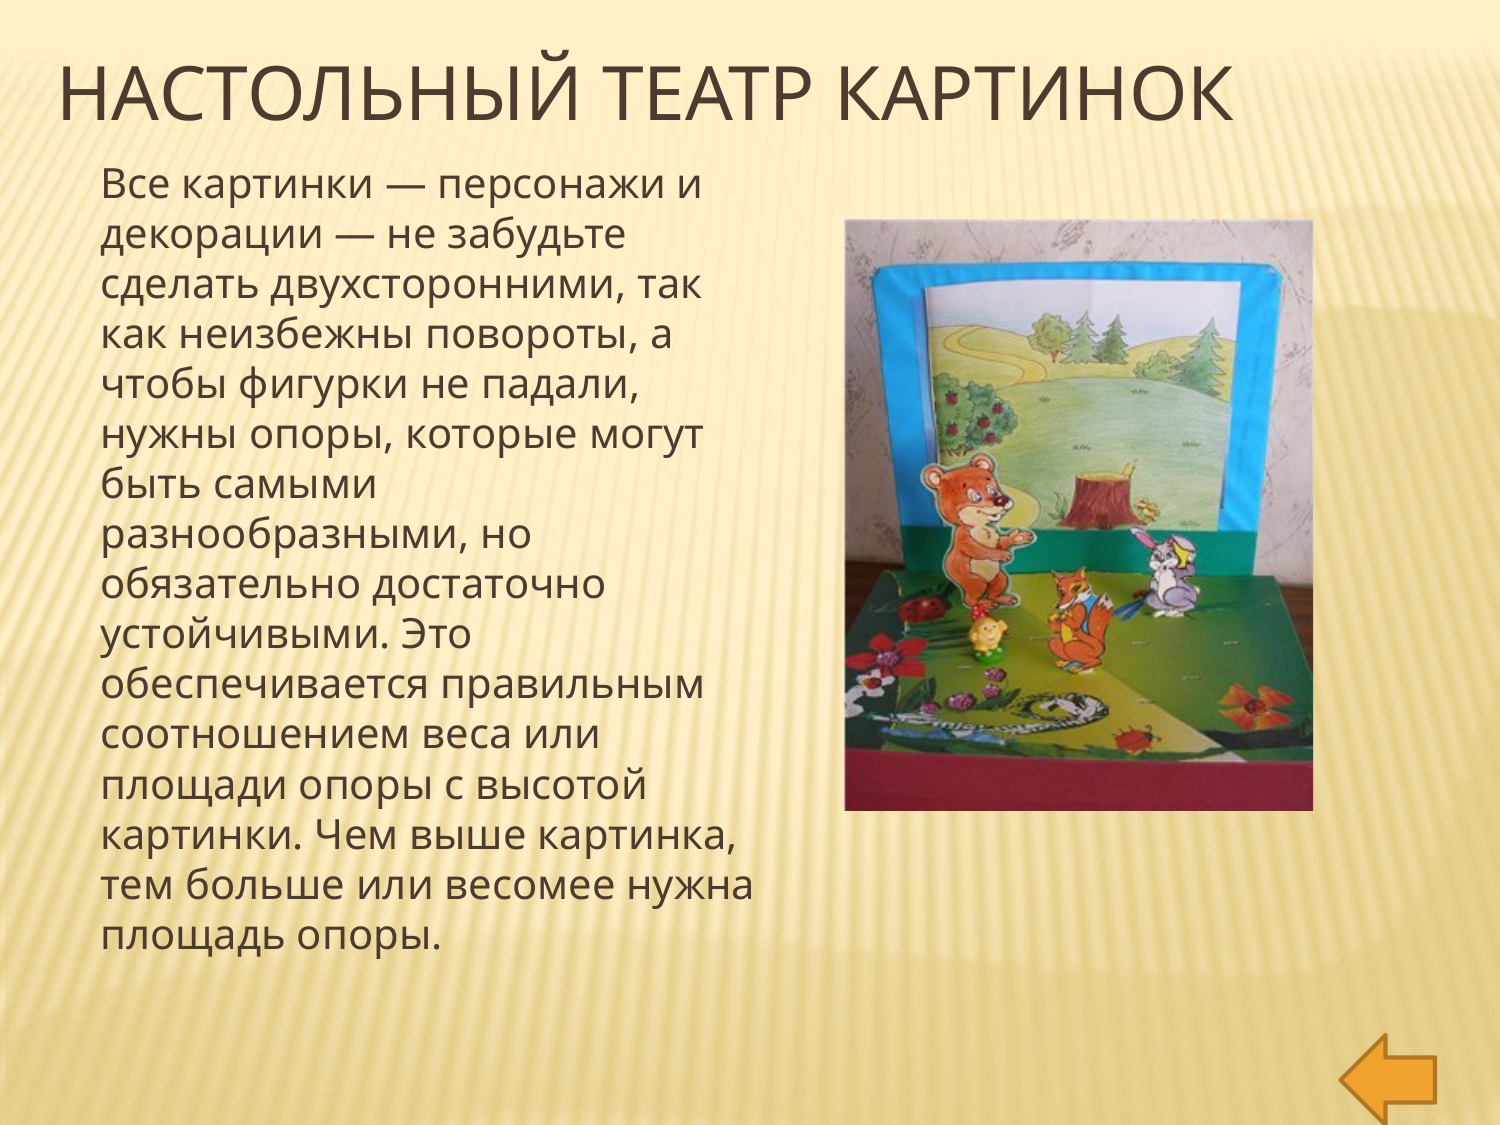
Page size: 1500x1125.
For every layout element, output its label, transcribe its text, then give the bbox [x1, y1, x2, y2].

list Все картинки — персонажи и декорации — не забудьте сделать двухсторонними, так как неизбежны повороты, а чтобы фигурки не падали, нужны опоры, которые могут быть самыми разнообразными, но обязательно достаточно устойчивыми. Это обеспечивается правильным соотношением веса или площади опоры с высотой картинки. Чем выше картинка, тем больше или весомее нужна площадь опоры. [29, 149, 774, 1024]
picture [844, 219, 1314, 812]
text_box [1338, 1033, 1438, 1125]
title Настольный театр картинок [41, 30, 1447, 149]
